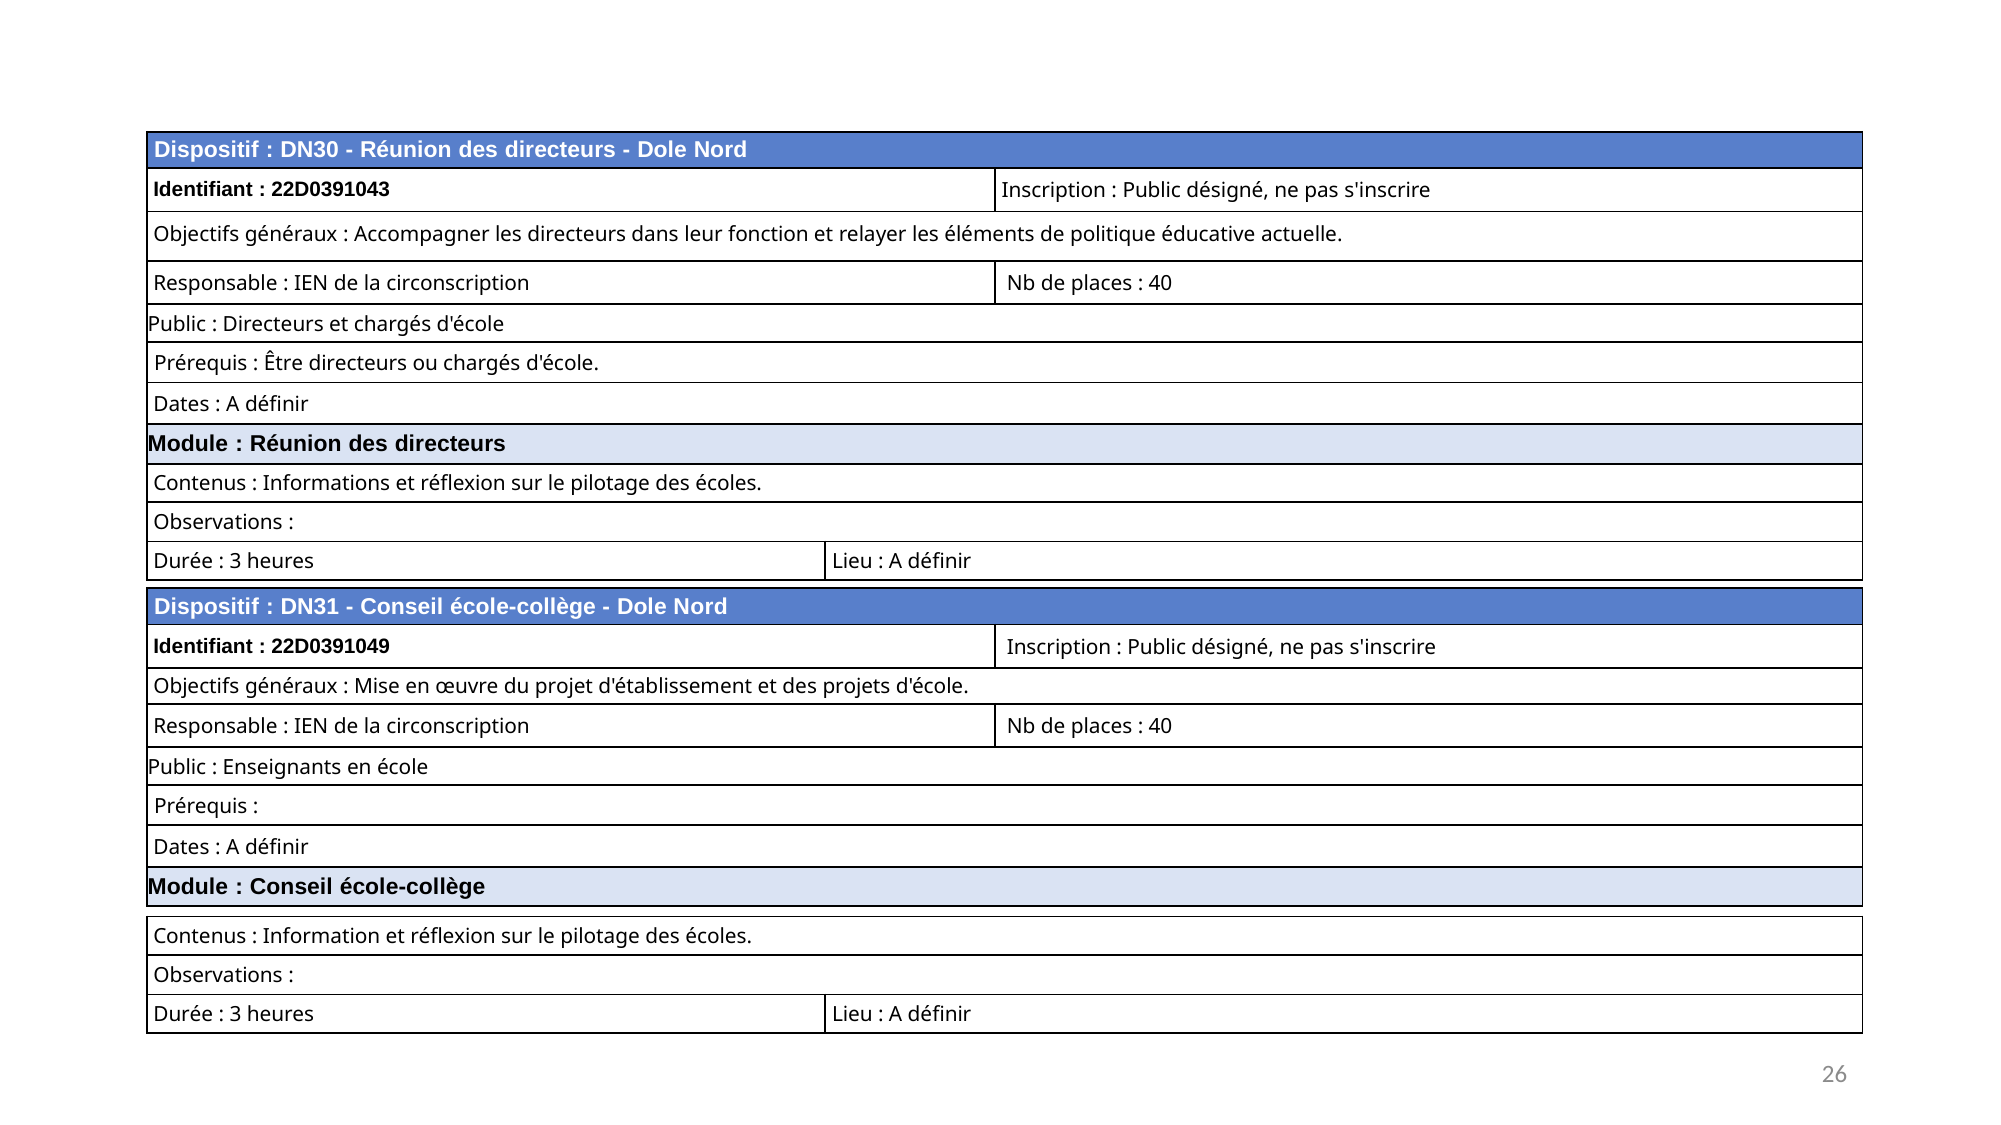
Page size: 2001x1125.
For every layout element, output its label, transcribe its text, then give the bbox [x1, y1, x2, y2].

table_header Contenus : Informations et réflexion sur le pilotage des écoles. [148, 465, 1862, 501]
table_cell Prérequis : [148, 786, 1862, 824]
table_cell Observations : [148, 503, 1862, 541]
table_cell Identifiant : 22D0391043 [148, 169, 994, 211]
table_cell Objectifs généraux : Mise en œuvre du projet d'établissement et des projets d'école. [148, 669, 1862, 703]
table_cell Responsable : IEN de la circonscription [148, 262, 994, 303]
table_cell Objectifs généraux : Accompagner les directeurs dans leur fonction et relayer les éléments de politique éducative actuelle. [148, 212, 1862, 260]
table_cell Dates : A définir [148, 826, 1862, 866]
table_cell Inscription : Public désigné, ne pas s'inscrire [996, 169, 1862, 211]
slide_number 26 [1412, 1042, 1863, 1103]
table_cell Lieu : A définir [826, 542, 1862, 579]
table_header Dispositif : DN30 - Réunion des directeurs - Dole Nord [148, 133, 1862, 167]
table_cell Lieu : A définir [826, 995, 1862, 1032]
table_cell Nb de places : 40 [996, 262, 1862, 303]
table_cell Inscription : Public désigné, ne pas s'inscrire [996, 625, 1862, 667]
table_cell Module : Réunion des directeurs [148, 425, 1862, 463]
table_cell Durée : 3 heures [148, 542, 824, 579]
table_cell Public : Enseignants en école [148, 748, 1862, 784]
table_cell Public : Directeurs et chargés d'école [148, 305, 1862, 341]
table_cell Durée : 3 heures [148, 995, 824, 1032]
table_cell Dates : A définir [148, 383, 1862, 423]
table_cell Prérequis : Être directeurs ou chargés d'école. [148, 343, 1862, 382]
table_header Dispositif : DN31 - Conseil école-collège - Dole Nord [148, 589, 1862, 624]
table_header Contenus : Information et réflexion sur le pilotage des écoles. [148, 917, 1862, 954]
table_cell Nb de places : 40 [996, 705, 1862, 746]
table_cell Responsable : IEN de la circonscription [148, 705, 994, 746]
table_cell Module : Conseil école-collège [148, 868, 1862, 905]
table_cell Identifiant : 22D0391049 [148, 625, 994, 667]
table_cell Observations : [148, 956, 1862, 994]
